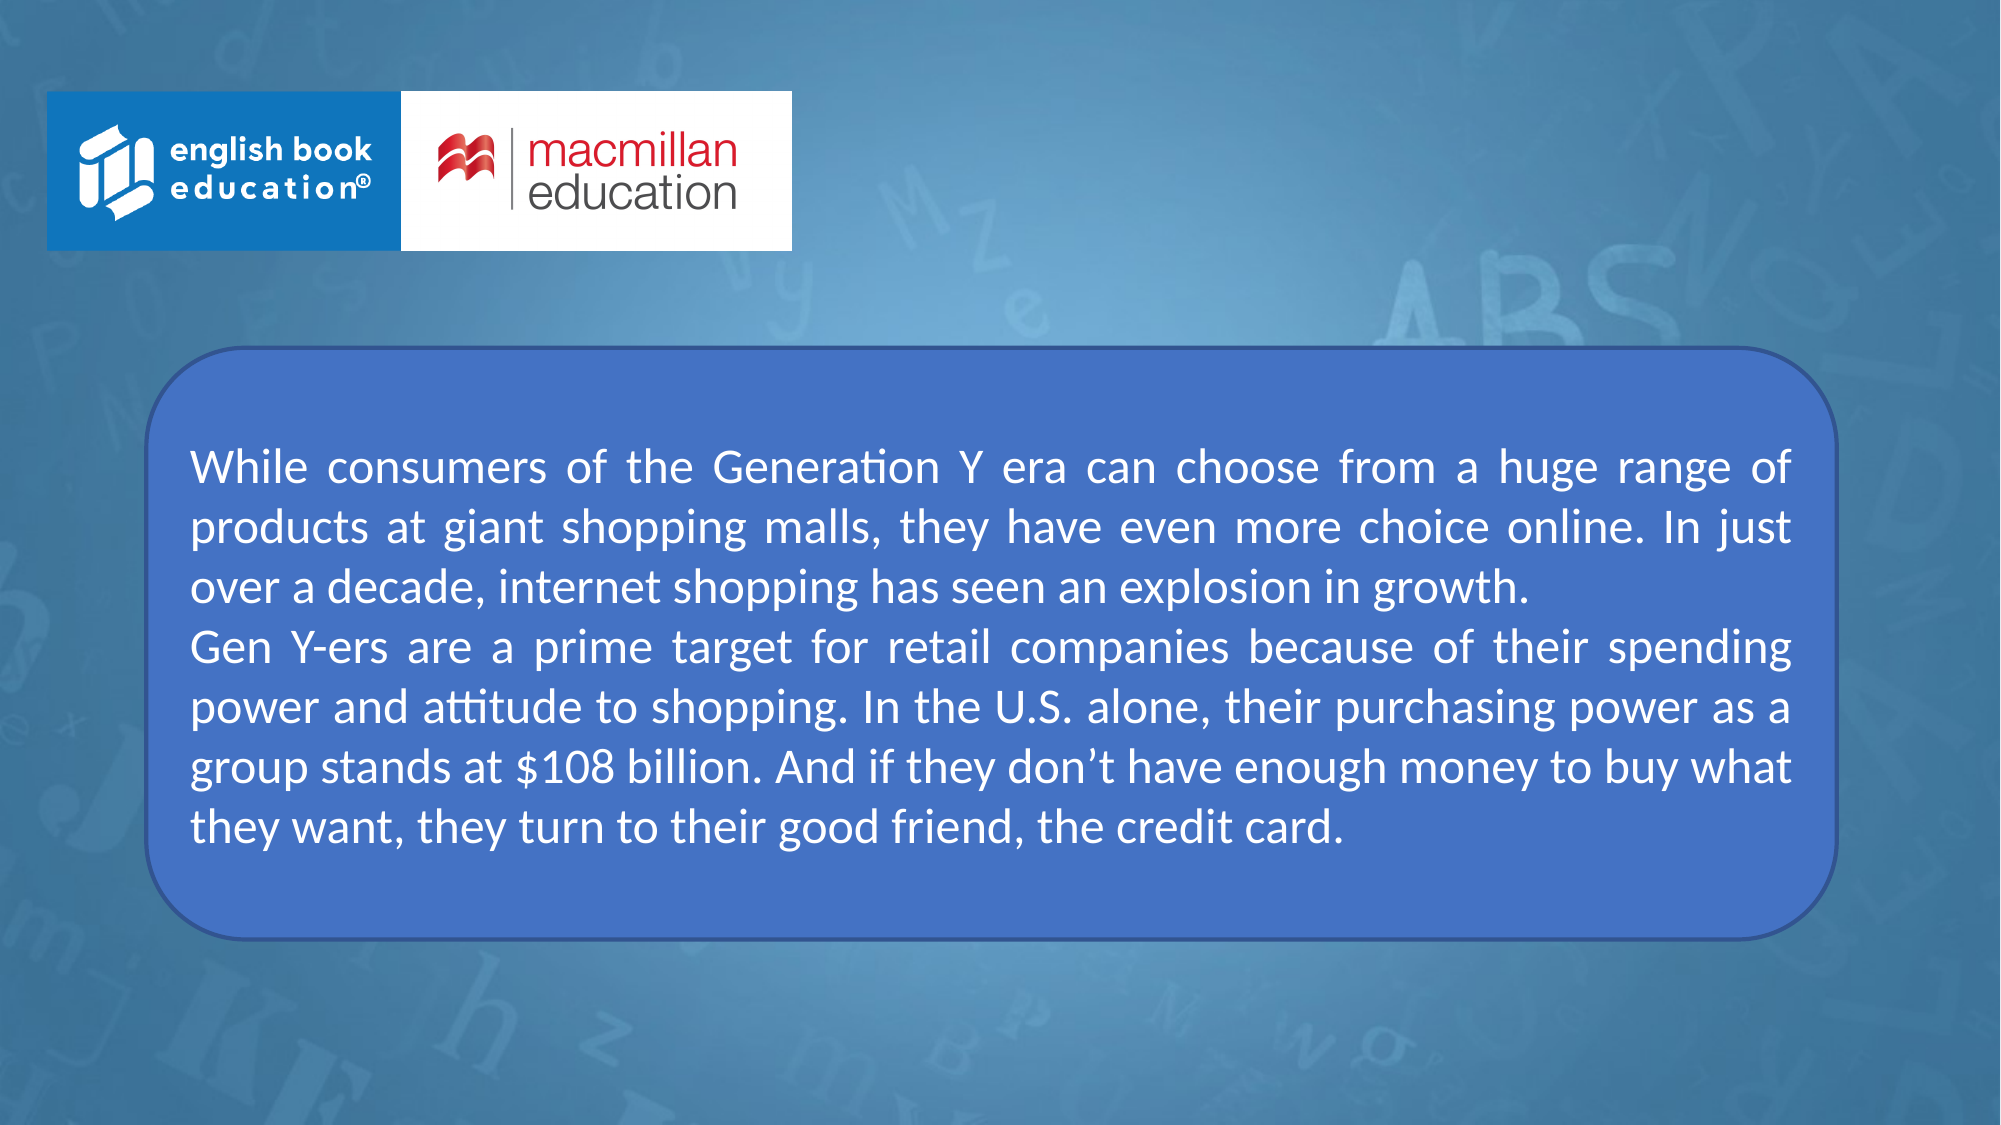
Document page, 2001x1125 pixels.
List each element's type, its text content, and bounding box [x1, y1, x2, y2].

text_box While consumers of the Generation Y era can choose from a huge range of products at giant shopping malls, they have even more choice online. In just over a decade, internet shopping has seen an explosion in growth. Gen Y-ers are a prime target for retail companies because of their spending power and attitude to shopping. In the U.S. alone, their purchasing power as a group stands at $108 billion. And if they don’t have enough money to buy what they want, they turn to their good friend, the credit card. [144, 345, 1839, 942]
text_box [47, 45, 1896, 185]
picture [0, 0, 2001, 1125]
